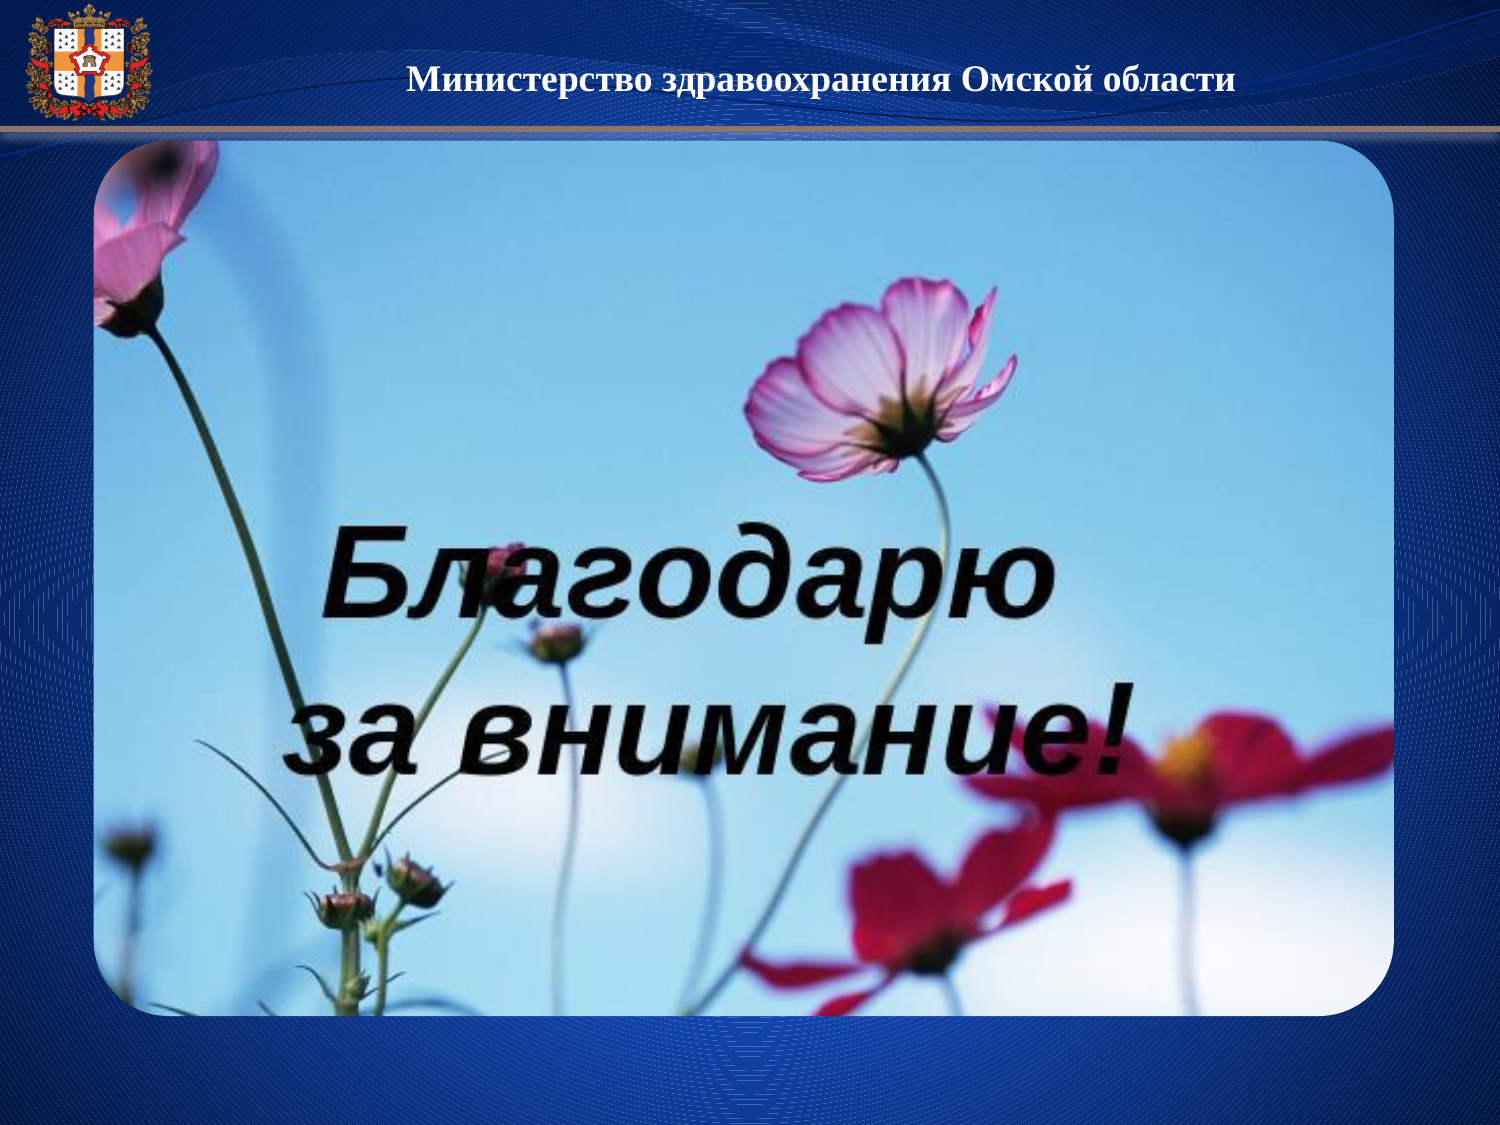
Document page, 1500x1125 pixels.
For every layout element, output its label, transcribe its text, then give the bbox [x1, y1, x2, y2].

picture [0, 0, 164, 128]
text_box Министерство здравоохранения Омской области [391, 46, 1252, 107]
picture [93, 140, 1395, 1017]
